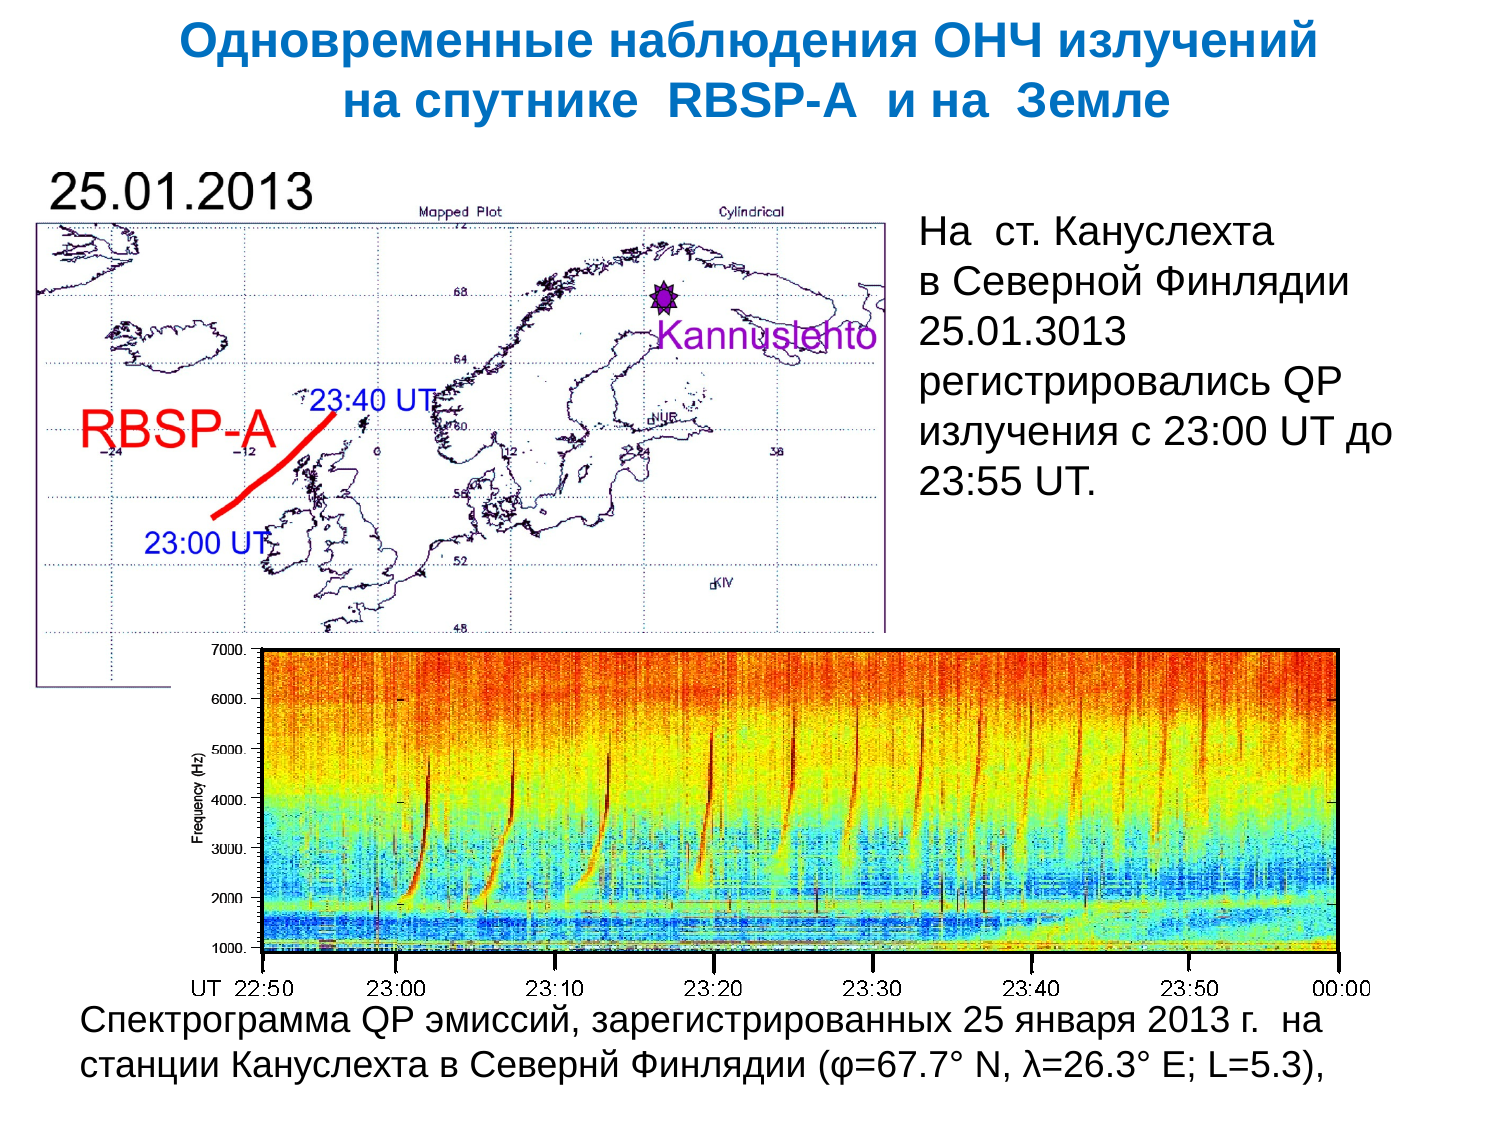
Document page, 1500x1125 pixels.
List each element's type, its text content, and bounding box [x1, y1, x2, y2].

text_box Одновременные наблюдения ОНЧ излучений на спутнике RBSP-А и на Земле [0, 0, 1500, 135]
text_box Cпектрограмма QP эмиссий, зарегистрированных 25 января 2013 г. на станции Кануслехта в Севернй Финлядии (φ=67.7° N, λ=26.3° E; L=5.3), [64, 987, 1424, 1093]
text_box На ст. Кануслехта в Северной Финлядии 25.01.3013 регистрировались QP излучения с 23:00 UT до 23:55 UT. [903, 196, 1500, 557]
picture [29, 172, 1370, 996]
